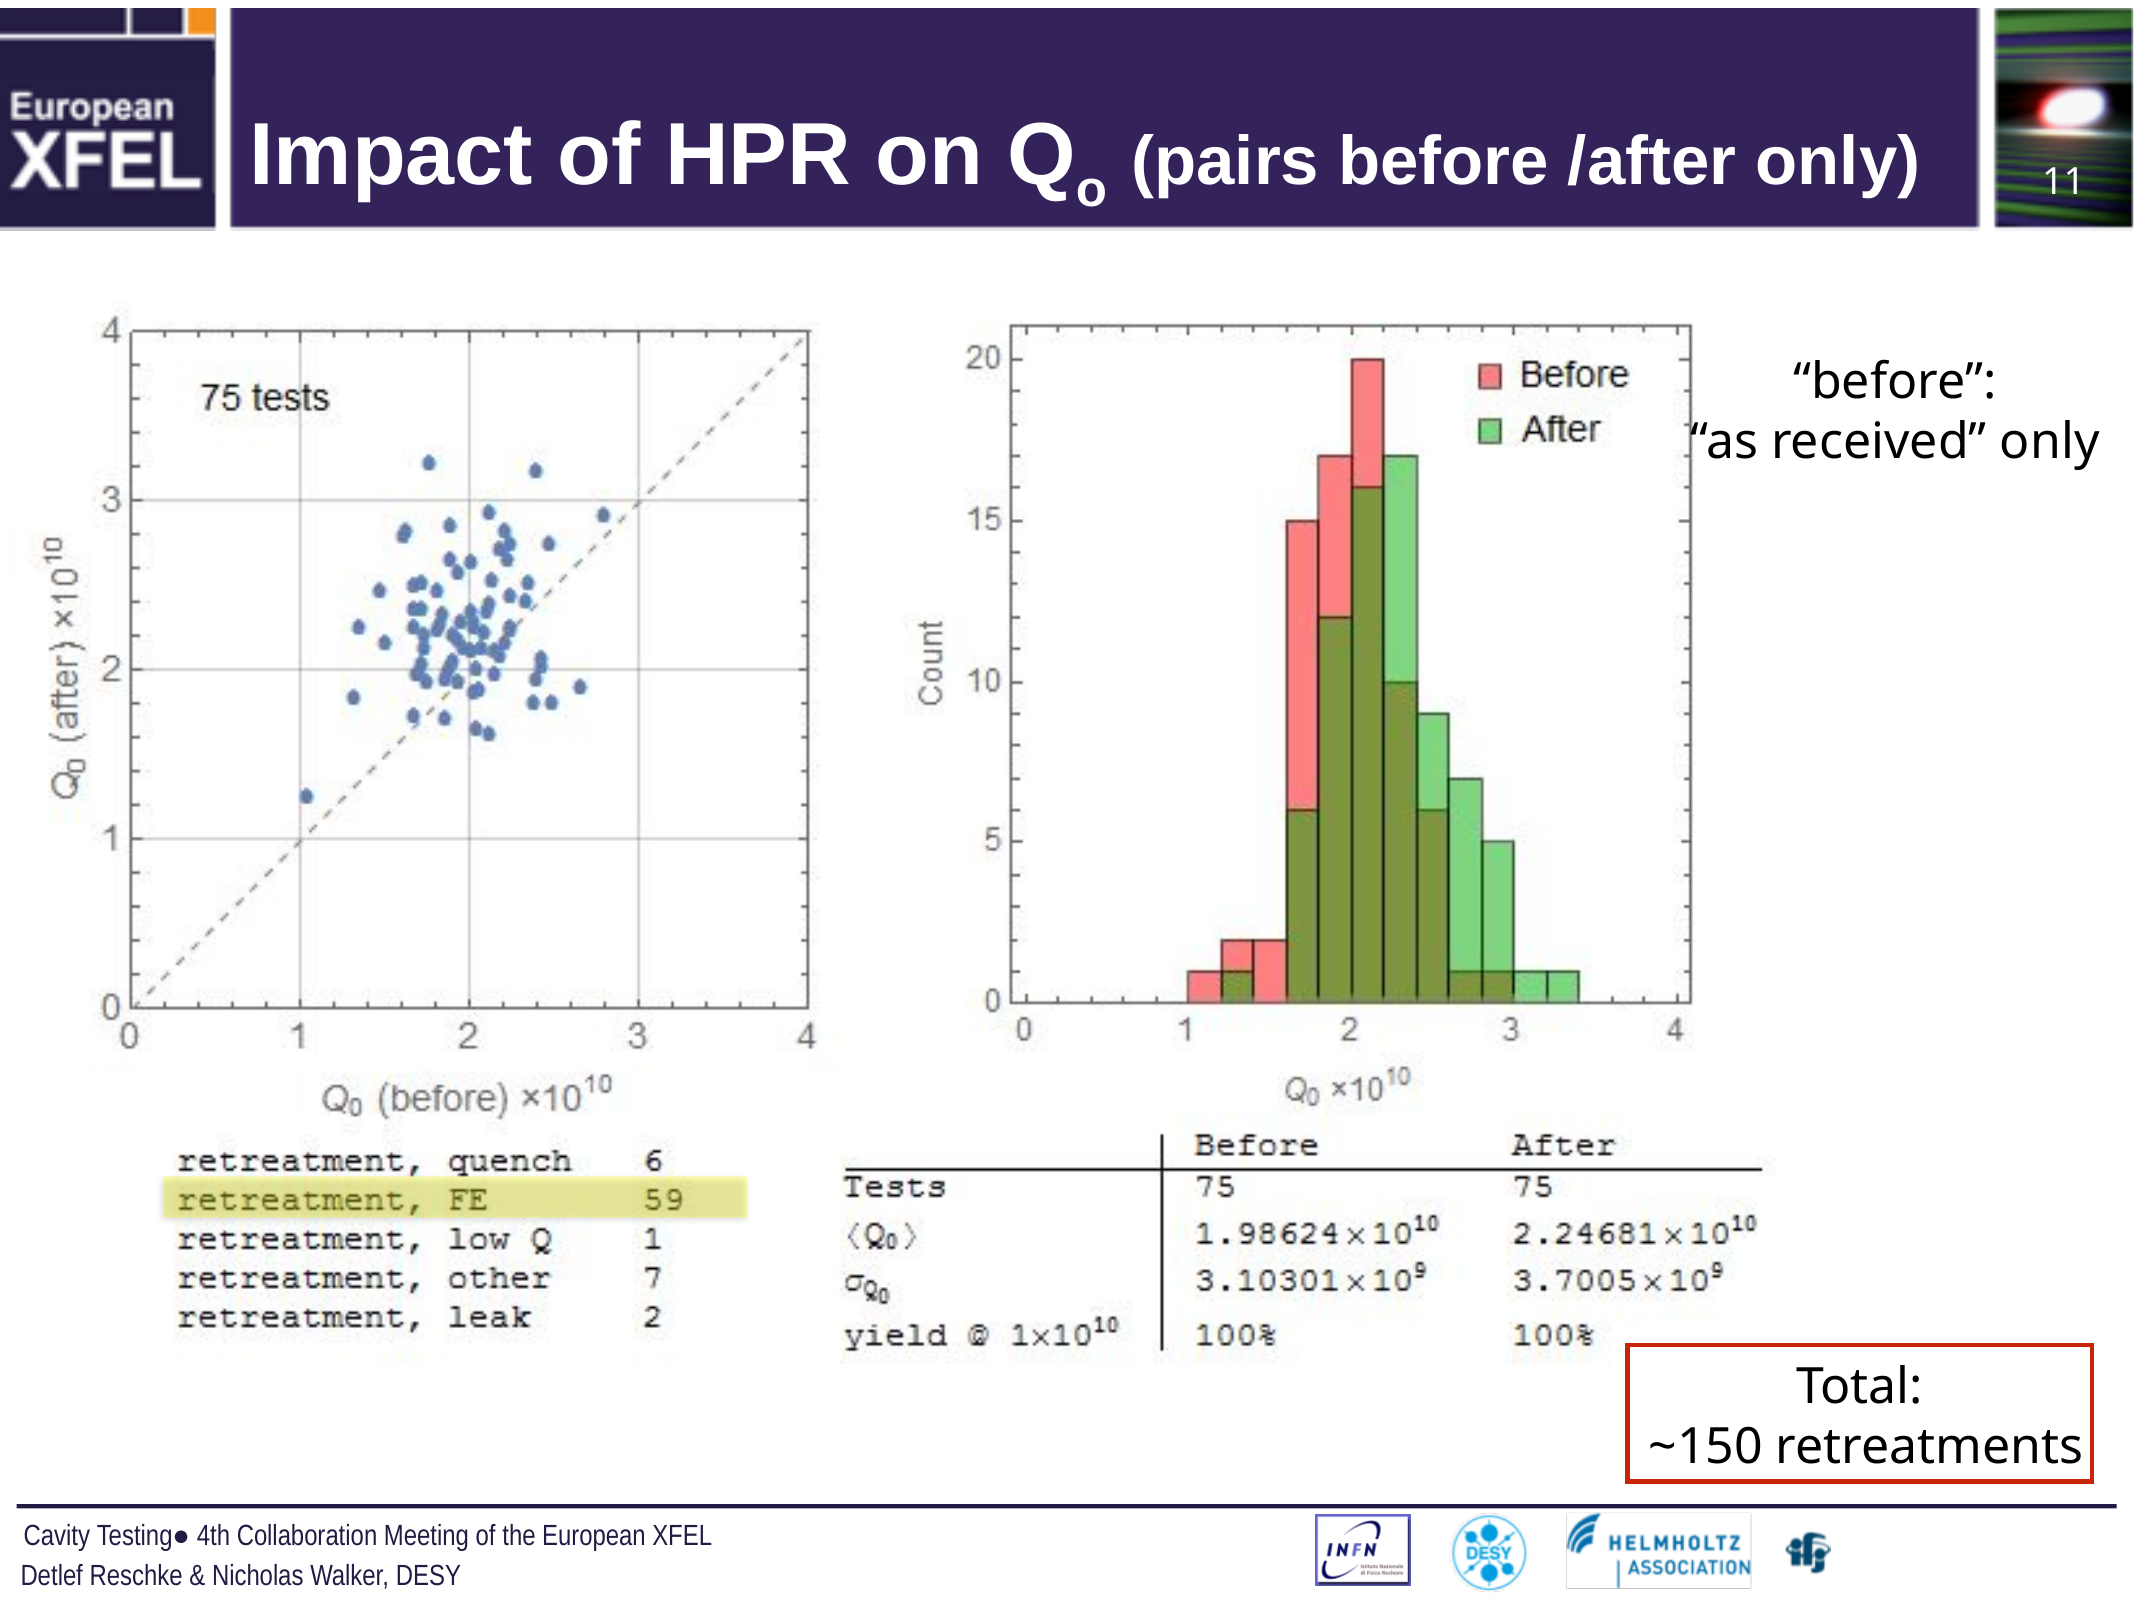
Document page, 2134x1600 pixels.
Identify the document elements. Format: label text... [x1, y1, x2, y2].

picture [8, 281, 1802, 1380]
slide_number 11 [2032, 156, 2095, 221]
text_box “before”: “as received” only [1809, 340, 2108, 477]
picture [1448, 1511, 1831, 1595]
picture [0, 8, 2134, 231]
picture [1315, 1514, 1411, 1586]
text_box Total: ~150 retreatments [1627, 1344, 2093, 1482]
title Impact of HPR on Qo (pairs before /after only) [248, 91, 1963, 222]
